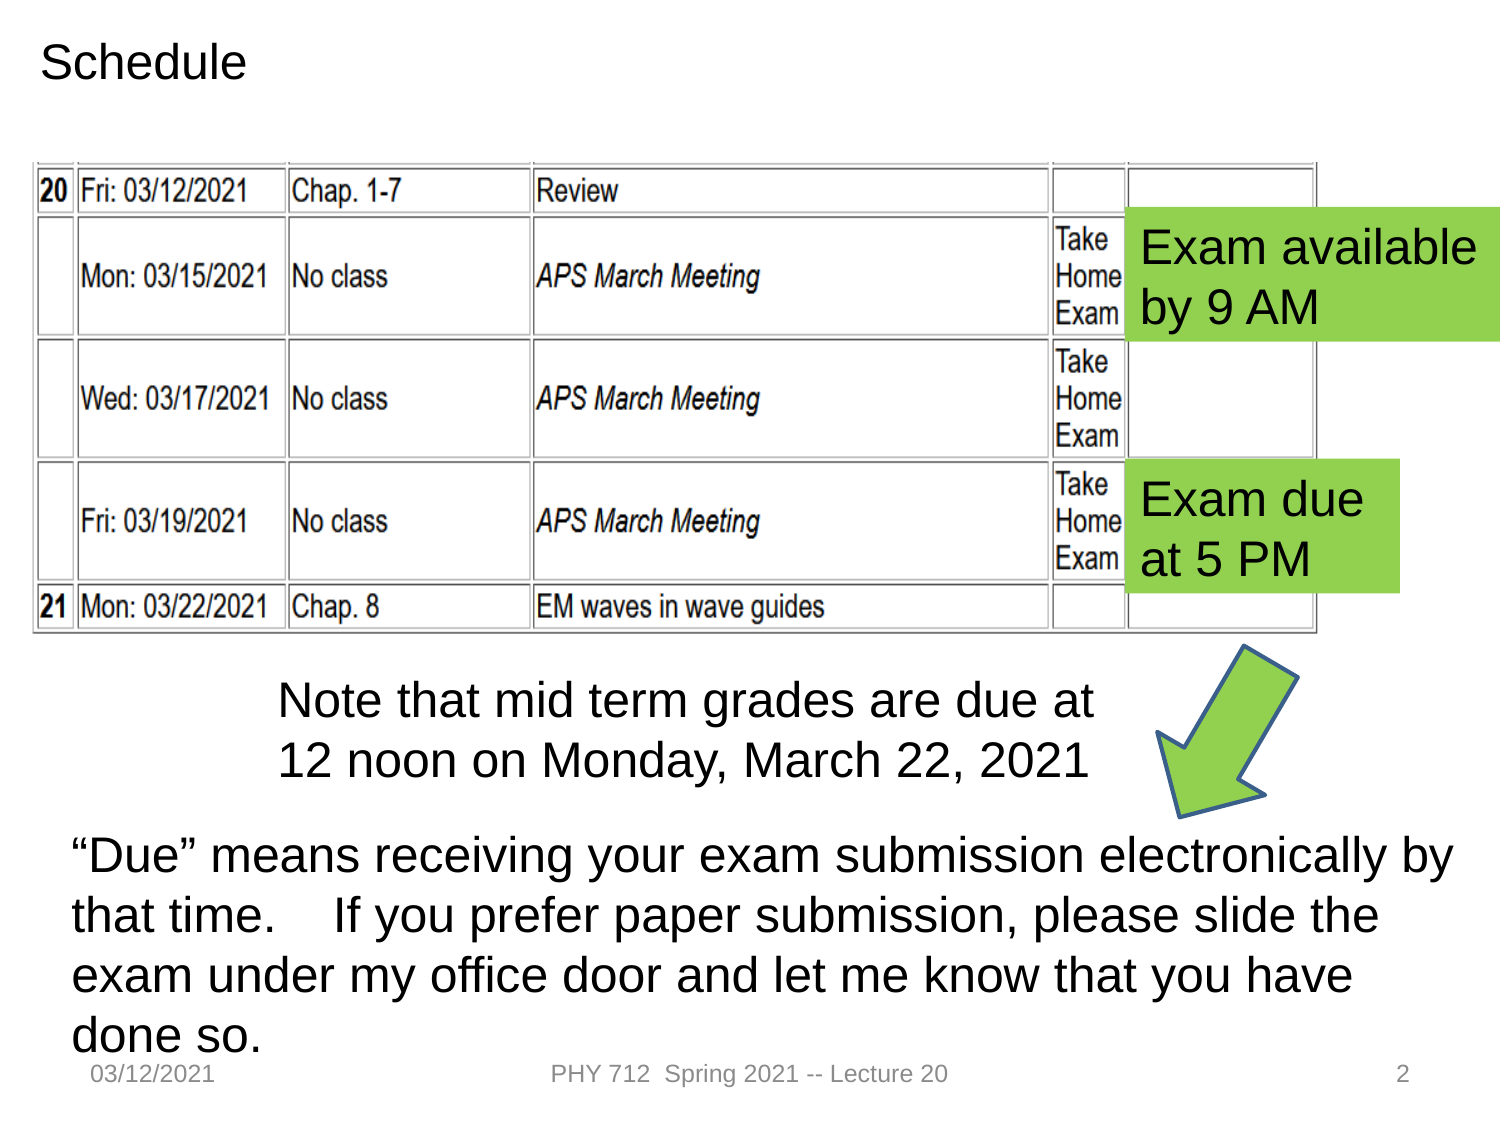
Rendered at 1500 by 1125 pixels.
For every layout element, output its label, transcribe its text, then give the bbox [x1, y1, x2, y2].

text_box Schedule [24, 22, 1325, 98]
text_box Exam due at 5 PM [1349, 458, 1400, 594]
text_box [1155, 672, 1300, 820]
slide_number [75, 1070, 425, 1103]
footer PHY 712 Spring 2021 -- Lecture 20 [512, 1070, 988, 1103]
picture [0, 162, 1345, 664]
text_box “Due” means receiving your exam submission electronically by that time. If you prefer paper submission, please slide the exam under my office door and let me know that you have done so. [56, 815, 1494, 1070]
text_box Exam available by 9 AM [1349, 206, 1500, 342]
text_box Note that mid term grades are due at 12 noon on Monday, March 22, 2021 [262, 672, 1150, 795]
slide_number 2 [1074, 1070, 1425, 1103]
